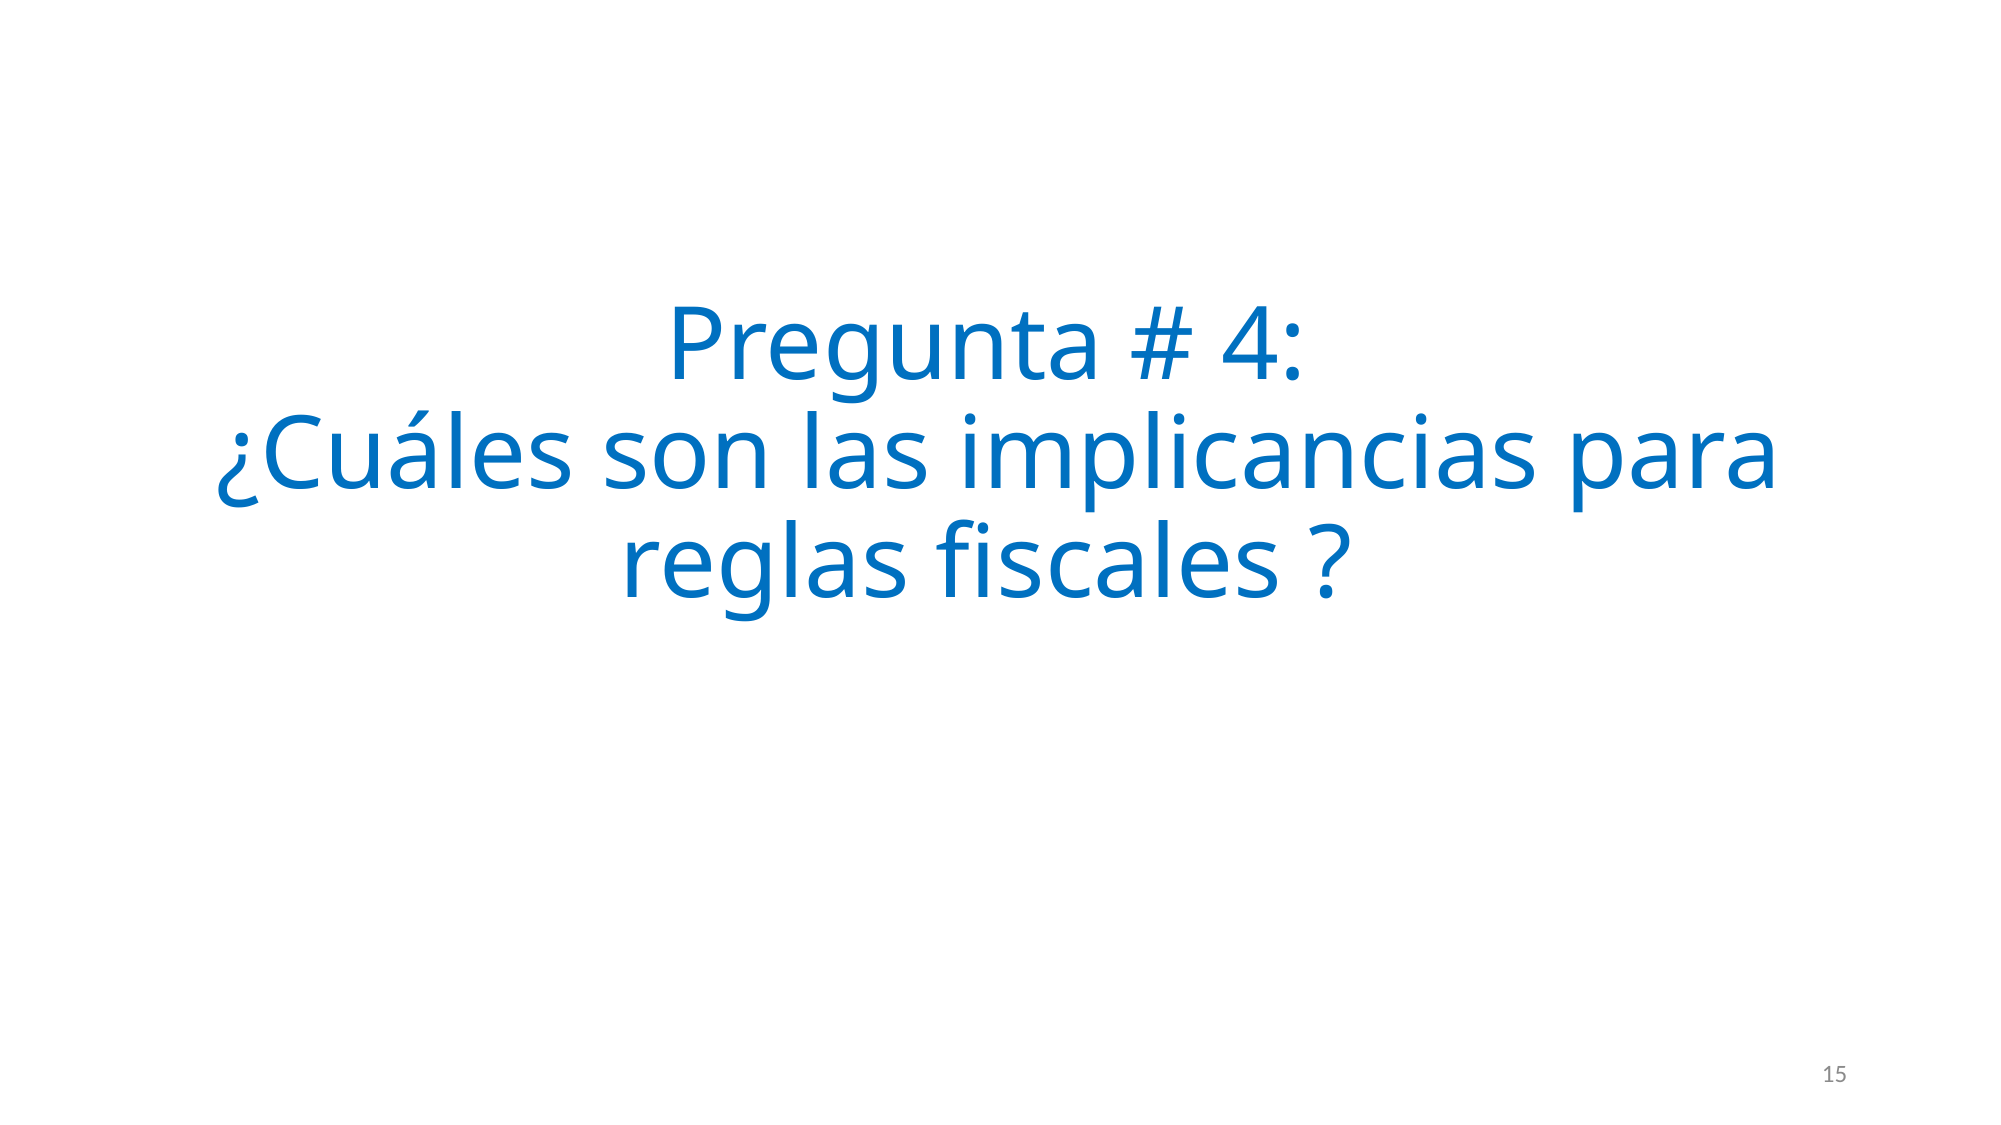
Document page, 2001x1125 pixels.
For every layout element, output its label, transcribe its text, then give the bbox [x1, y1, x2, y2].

title Pregunta # 4: ¿Cuáles son las implicancias para reglas fiscales ? [136, 280, 1862, 749]
slide_number 15 [1412, 1042, 1863, 1103]
